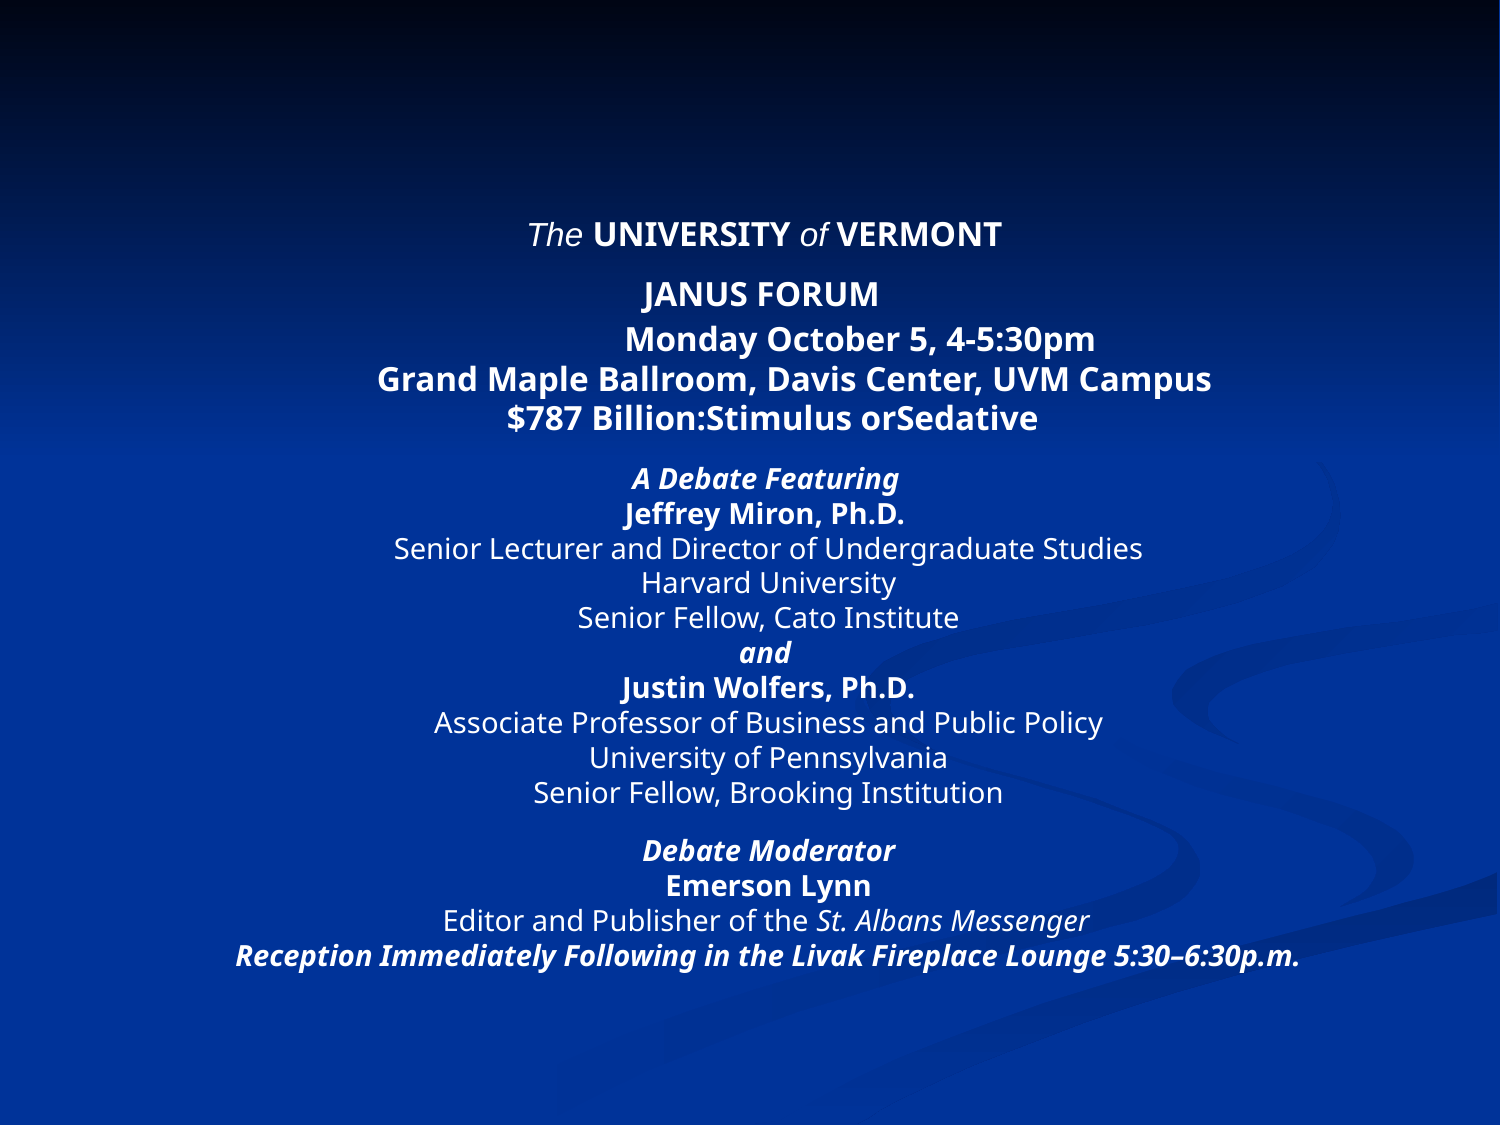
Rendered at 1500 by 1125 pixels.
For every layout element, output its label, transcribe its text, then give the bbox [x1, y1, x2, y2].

text_box The UNIVERSITY of VERMONT JANUS FORUM Monday October 5, 4-5:30pm Grand Maple Ballroom, Davis Center, UVM Campus $787 Billion:Stimulus orSedative A Debate Featuring Jeffrey Miron, Ph.D. Senior Lecturer and Director of Undergraduate Studies Harvard University Senior Fellow, Cato Institute and Justin Wolfers, Ph.D. Associate Professor of Business and Public Policy University of Pennsylvania Senior Fellow, Brooking Institution Debate Moderator Emerson Lynn Editor and Publisher of the St. Albans Messenger Reception Immediately Following in the Livak Fireplace Lounge 5:30–6:30p.m. [112, 165, 1425, 980]
